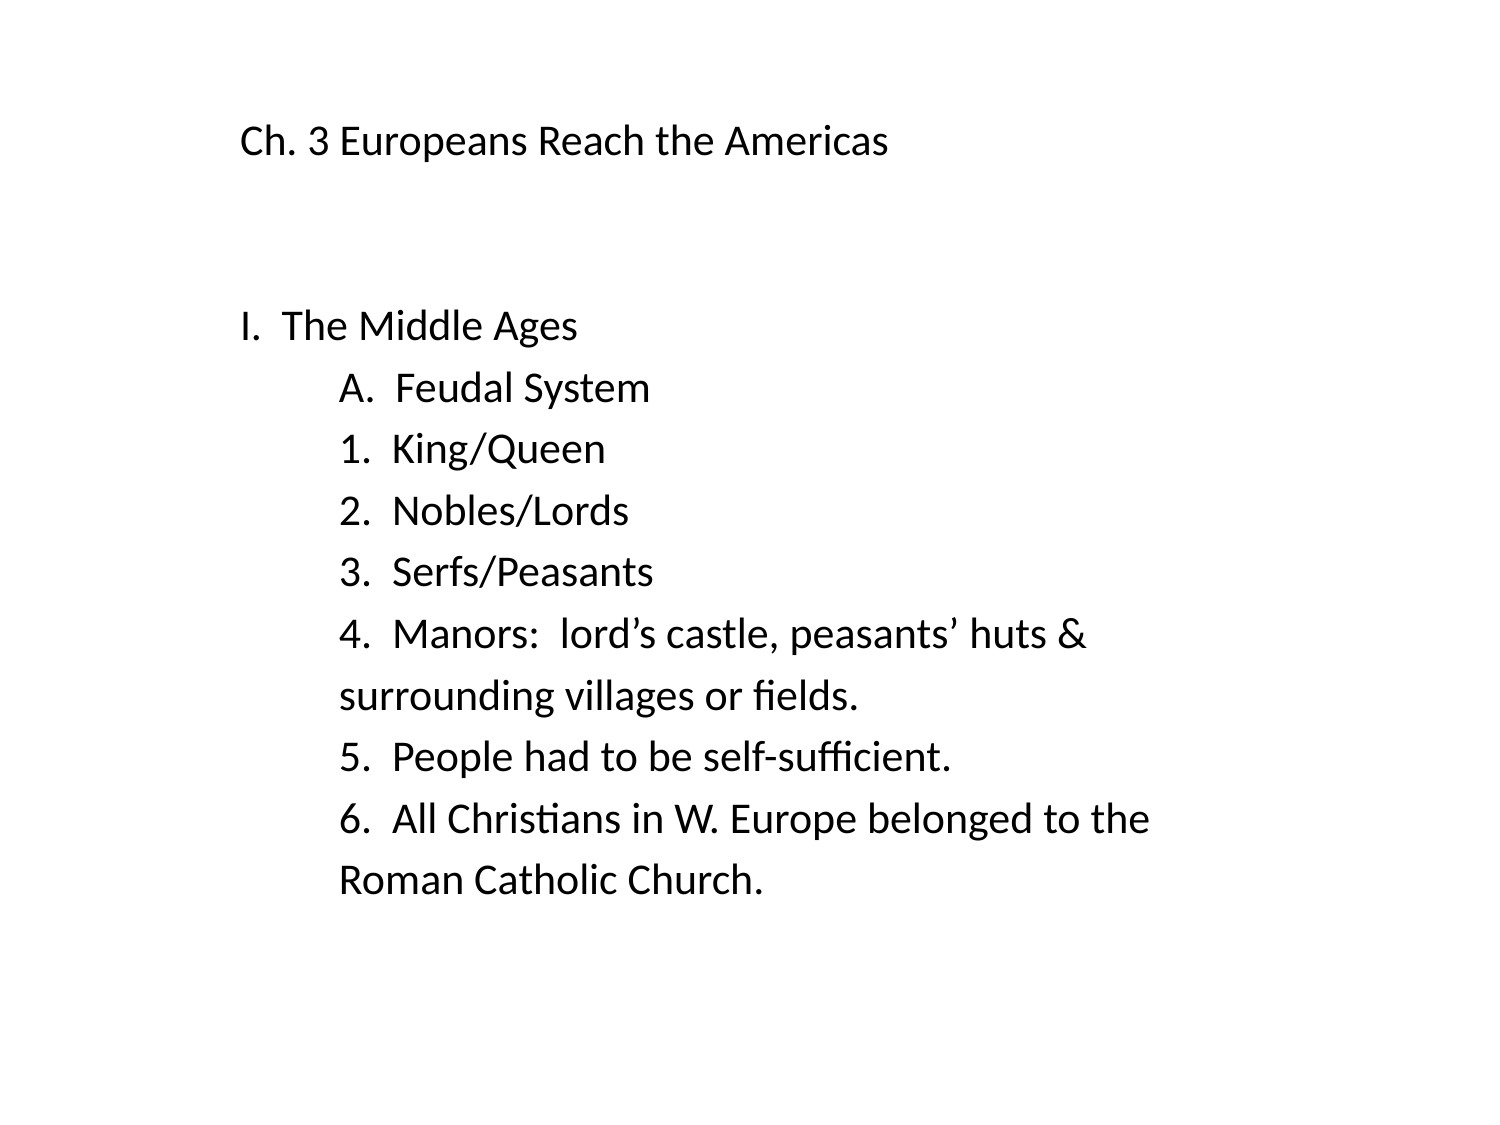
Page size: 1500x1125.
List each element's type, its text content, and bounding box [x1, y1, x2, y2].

subtitle Ch. 3 Europeans Reach the Americas I. The Middle Ages A. Feudal System 1. King/Queen 2. Nobles/Lords 3. Serfs/Peasants 4. Manors: lord’s castle, peasants’ huts & surrounding villages or fields. 5. People had to be self-sufficient. 6. All Christians in W. Europe belonged to the Roman Catholic Church. [225, 104, 1275, 925]
